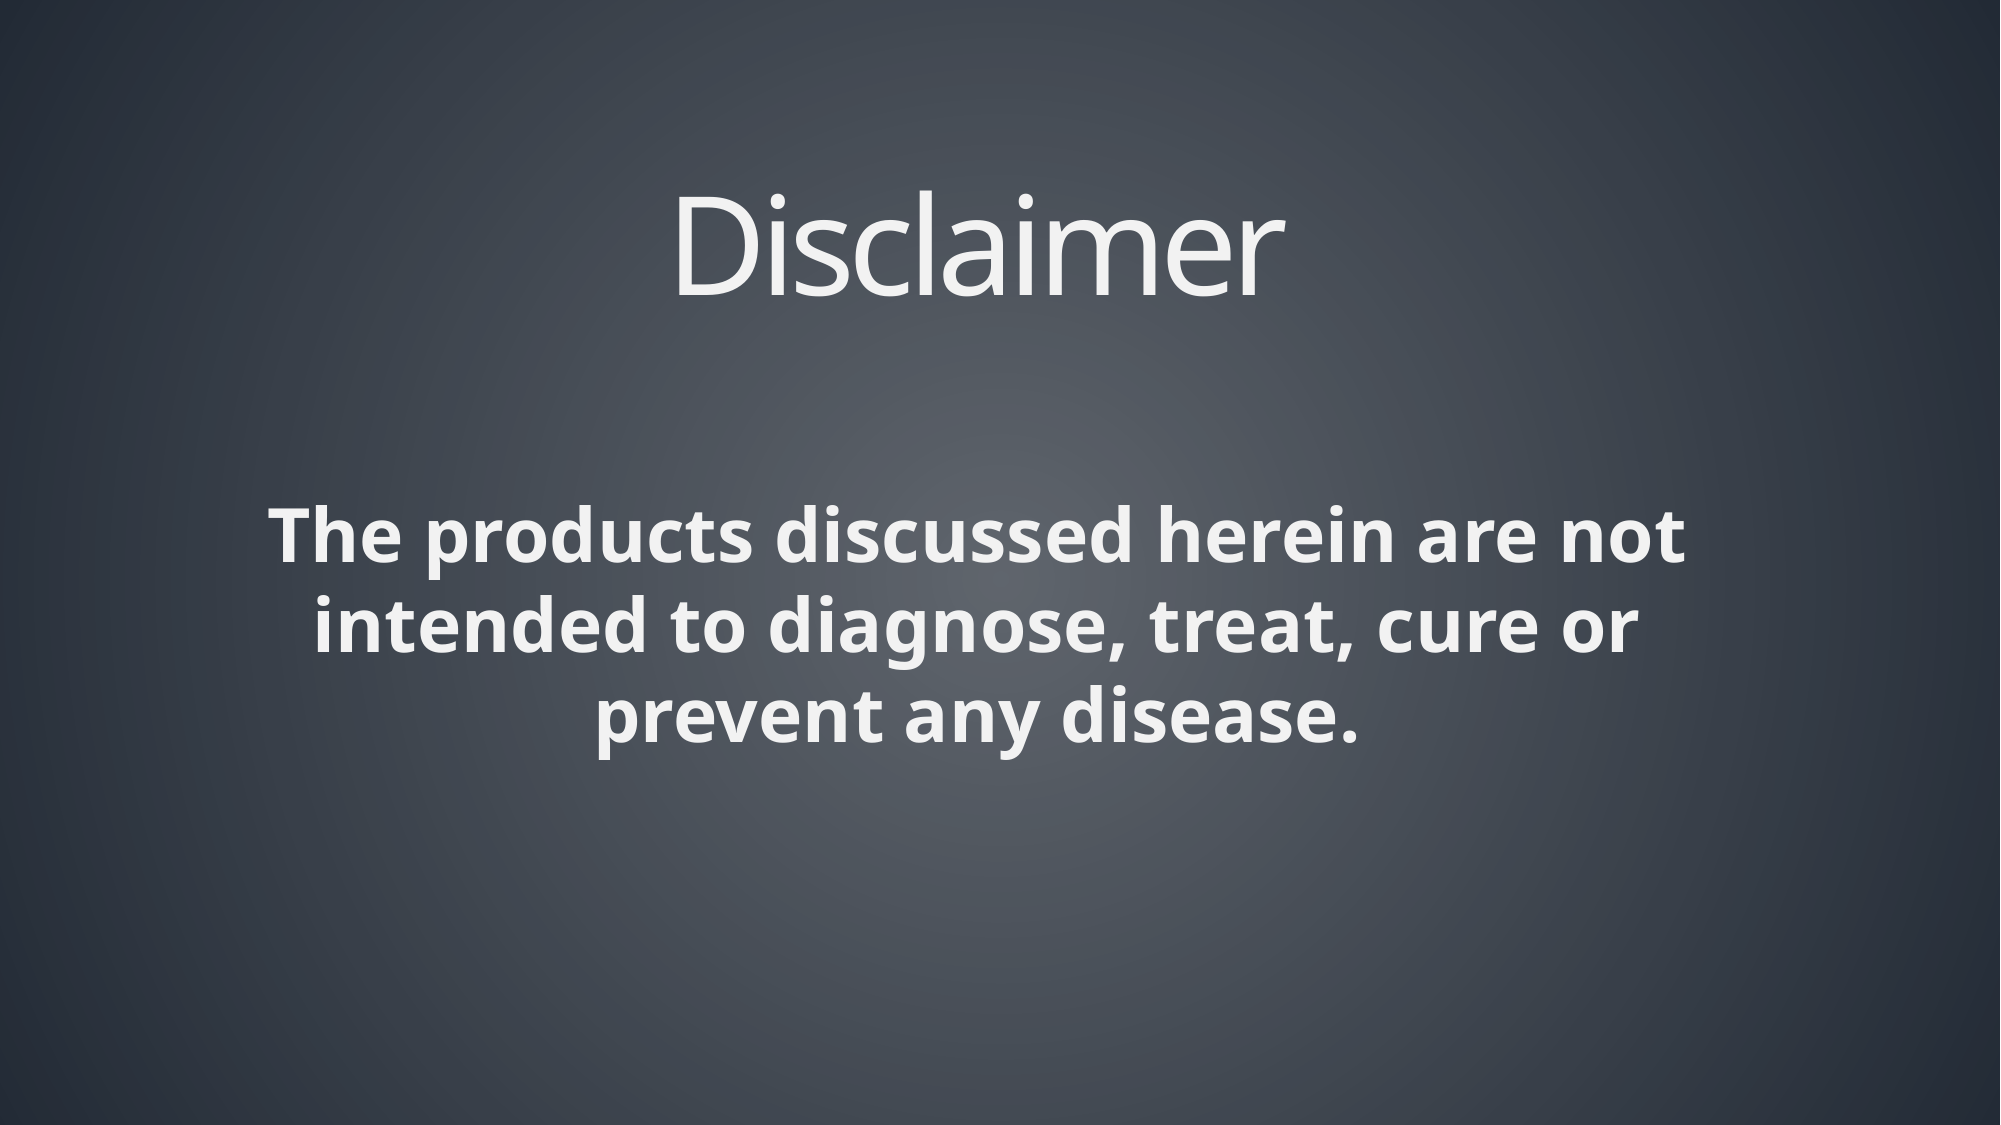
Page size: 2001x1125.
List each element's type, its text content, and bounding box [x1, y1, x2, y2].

text_box [0, 0, 2000, 1125]
text_box Disclaimer The products discussed herein are not intended to diagnose, treat, cure or prevent any disease. [180, 150, 1775, 1125]
